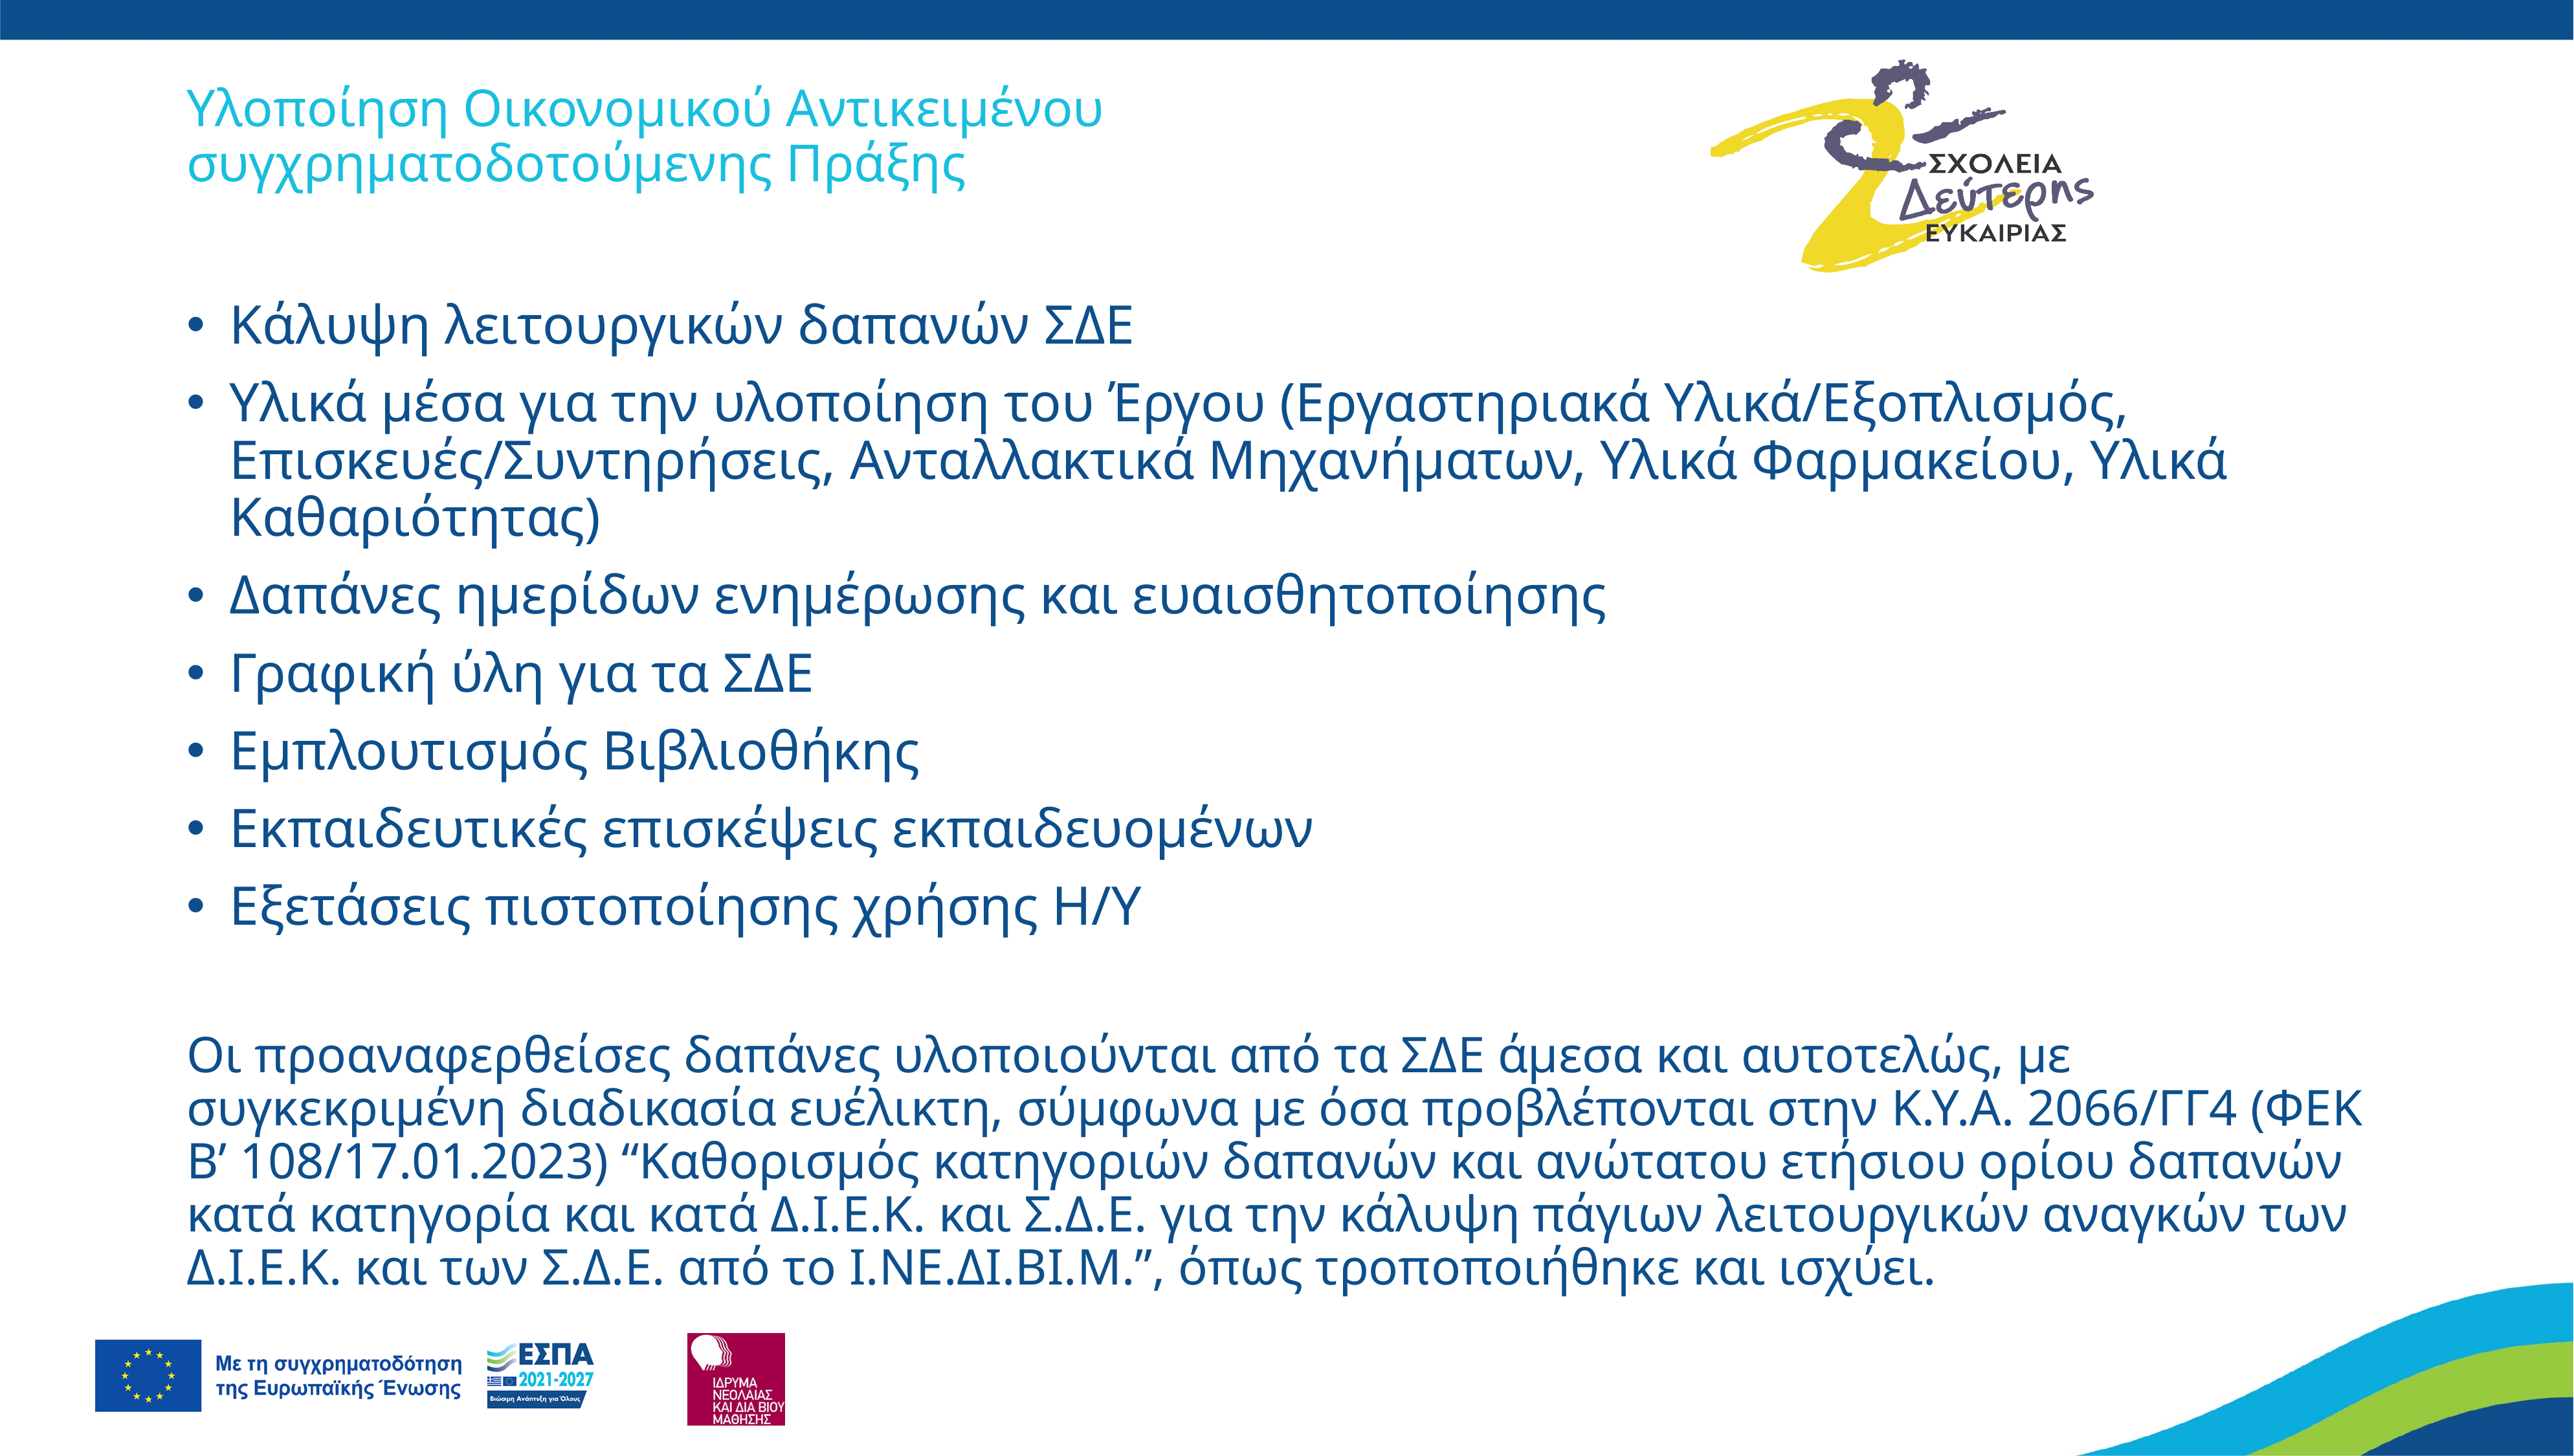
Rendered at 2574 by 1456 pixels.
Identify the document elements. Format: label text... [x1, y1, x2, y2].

picture [0, 0, 2573, 1456]
title Υλοποίηση Οικονομικού Αντικειμένου συγχρηματοδοτούμενης Πράξης [177, 77, 1590, 198]
list Κάλυψη λειτουργικών δαπανών ΣΔΕ Υλικά μέσα για την υλοποίηση του Έργου (Εργαστηριακά Υλικά/Εξοπλισμός, Επισκευές/Συντηρήσεις, Ανταλλακτικά Μηχανήματων, Υλικά Φαρμακείου, Υλικά Καθαριότητας) Δαπάνες ημερίδων ενημέρωσης και ευαισθητοποίησης Γραφική ύλη για τα ΣΔΕ Εμπλουτισμός Βιβλιοθήκης Εκπαιδευτικές επισκέψεις εκπαιδευομένων Εξετάσεις πιστοποίησης χρήσης Η/Υ Οι προαναφερθείσες δαπάνες υλοποιούνται από τα ΣΔΕ άμεσα και αυτοτελώς, με συγκεκριμένη διαδικασία ευέλικτη, σύμφωνα με όσα προβλέπονται στην Κ.Υ.Α. 2066/ΓΓ4 (ΦΕΚ Β’ 108/17.01.2023) “Καθορισμός κατηγοριών δαπανών και ανώτατου ετήσιου ορίου δαπανών κατά κατηγορία και κατά Δ.Ι.Ε.Κ. και Σ.Δ.Ε. για την κάλυψη πάγιων λειτουργικών αναγκών των Δ.Ι.Ε.Κ. και των Σ.Δ.Ε. από το Ι.ΝΕ.ΔΙ.ΒΙ.Μ.”, όπως τροποποιήθηκε και ισχύει. [177, 292, 2397, 1312]
picture [2087, 1341, 2573, 1456]
